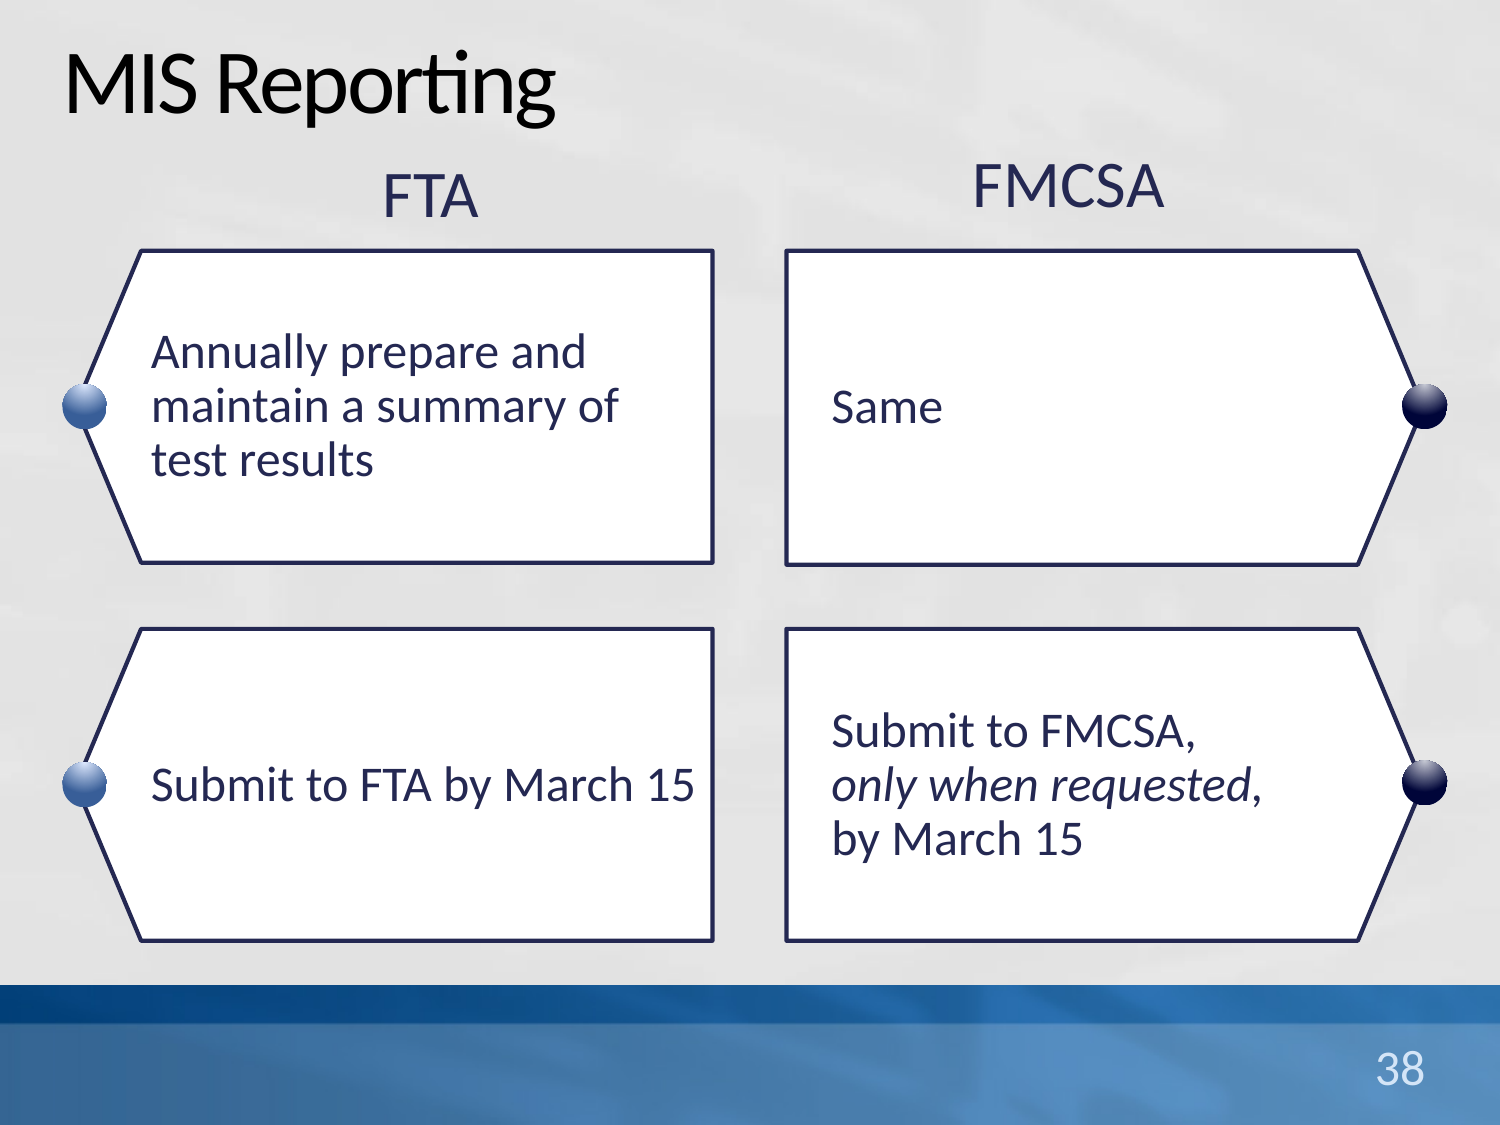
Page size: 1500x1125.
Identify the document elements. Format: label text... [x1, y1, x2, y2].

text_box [786, 250, 1424, 942]
text_box [1429, 758, 1450, 808]
text_box [1429, 382, 1450, 431]
text_box [60, 764, 70, 805]
title MIS Reporting [62, 33, 1438, 134]
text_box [75, 250, 713, 942]
text_box FMCSA [787, 133, 1350, 229]
text_box FTA [150, 143, 712, 238]
text_box [60, 387, 70, 427]
picture [0, 0, 1500, 1125]
